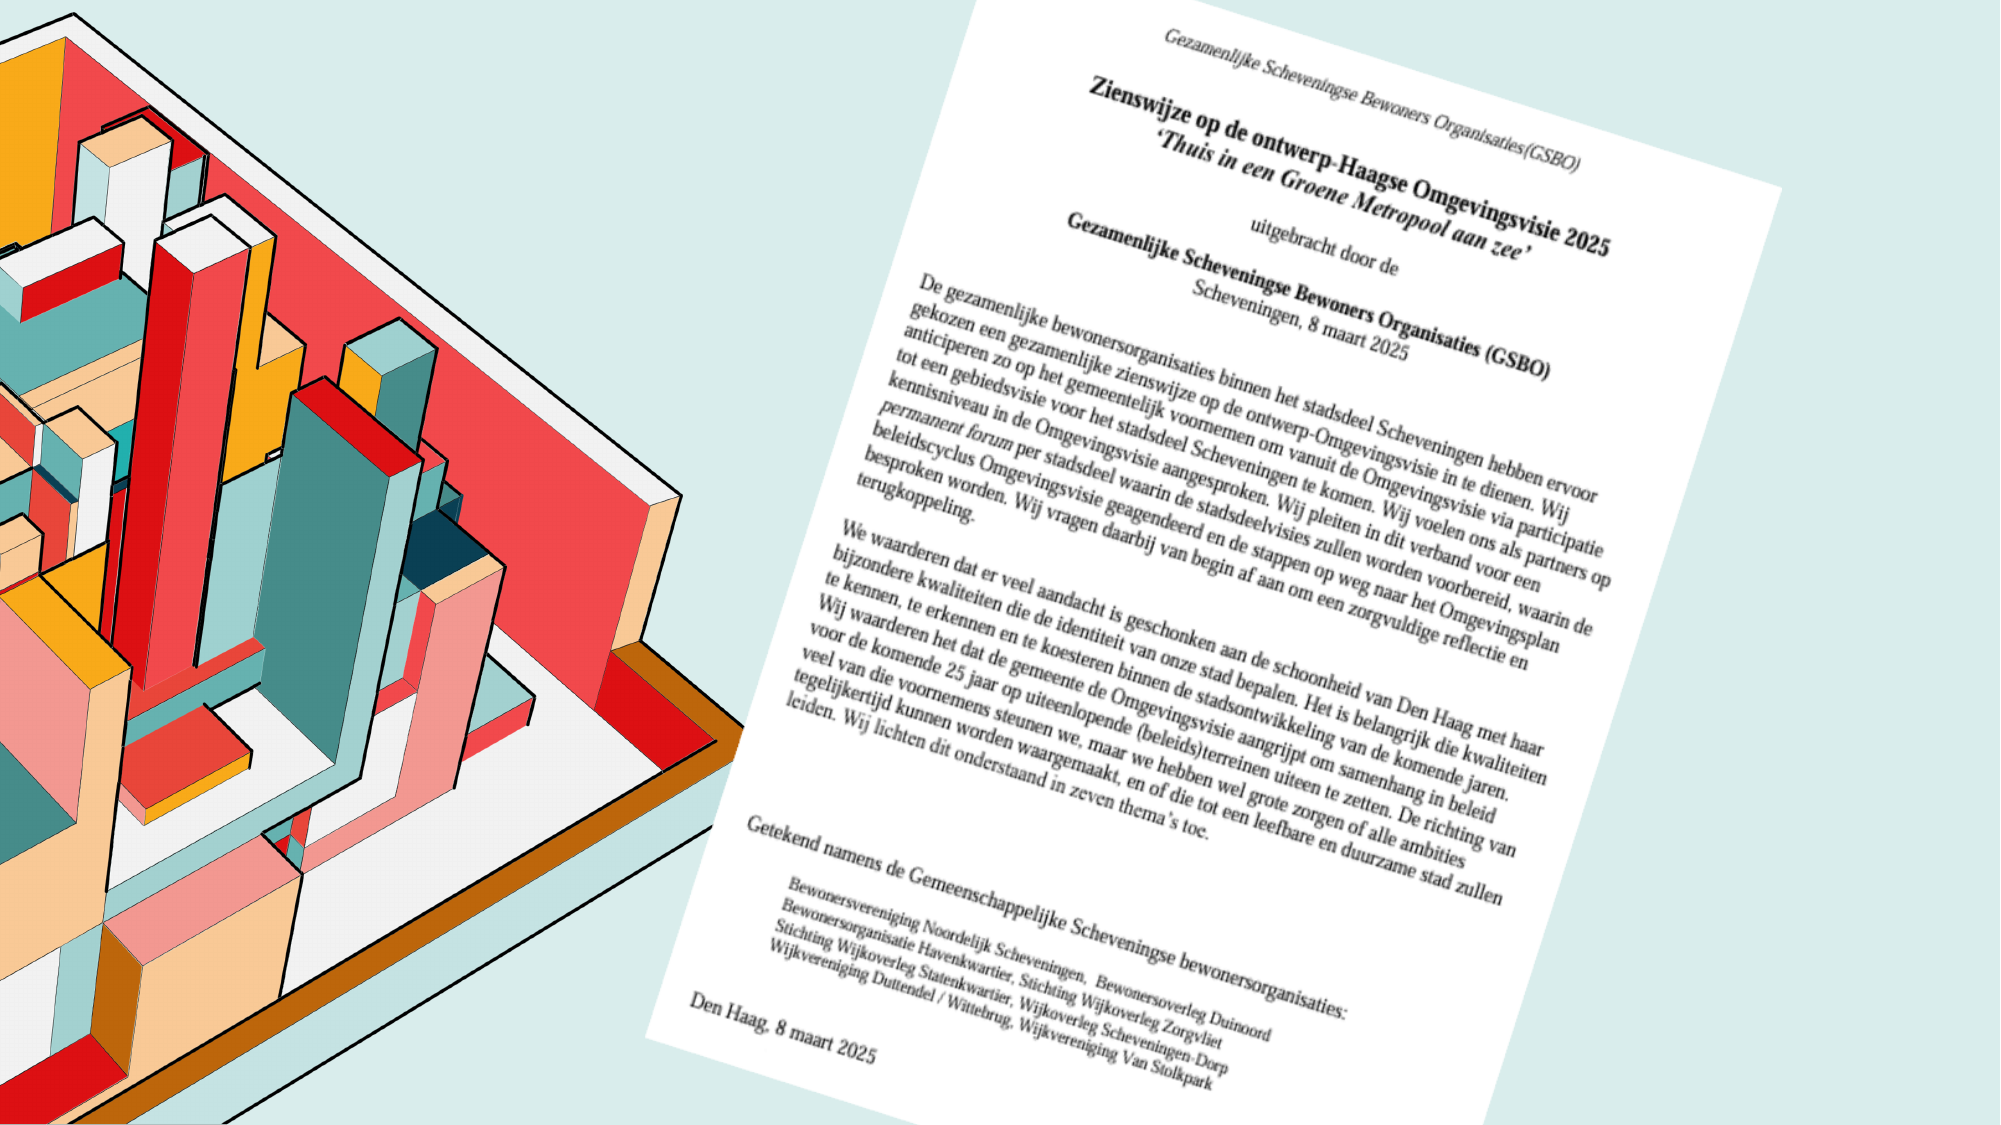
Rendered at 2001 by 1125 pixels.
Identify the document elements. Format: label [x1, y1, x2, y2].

picture [0, 0, 1782, 1125]
